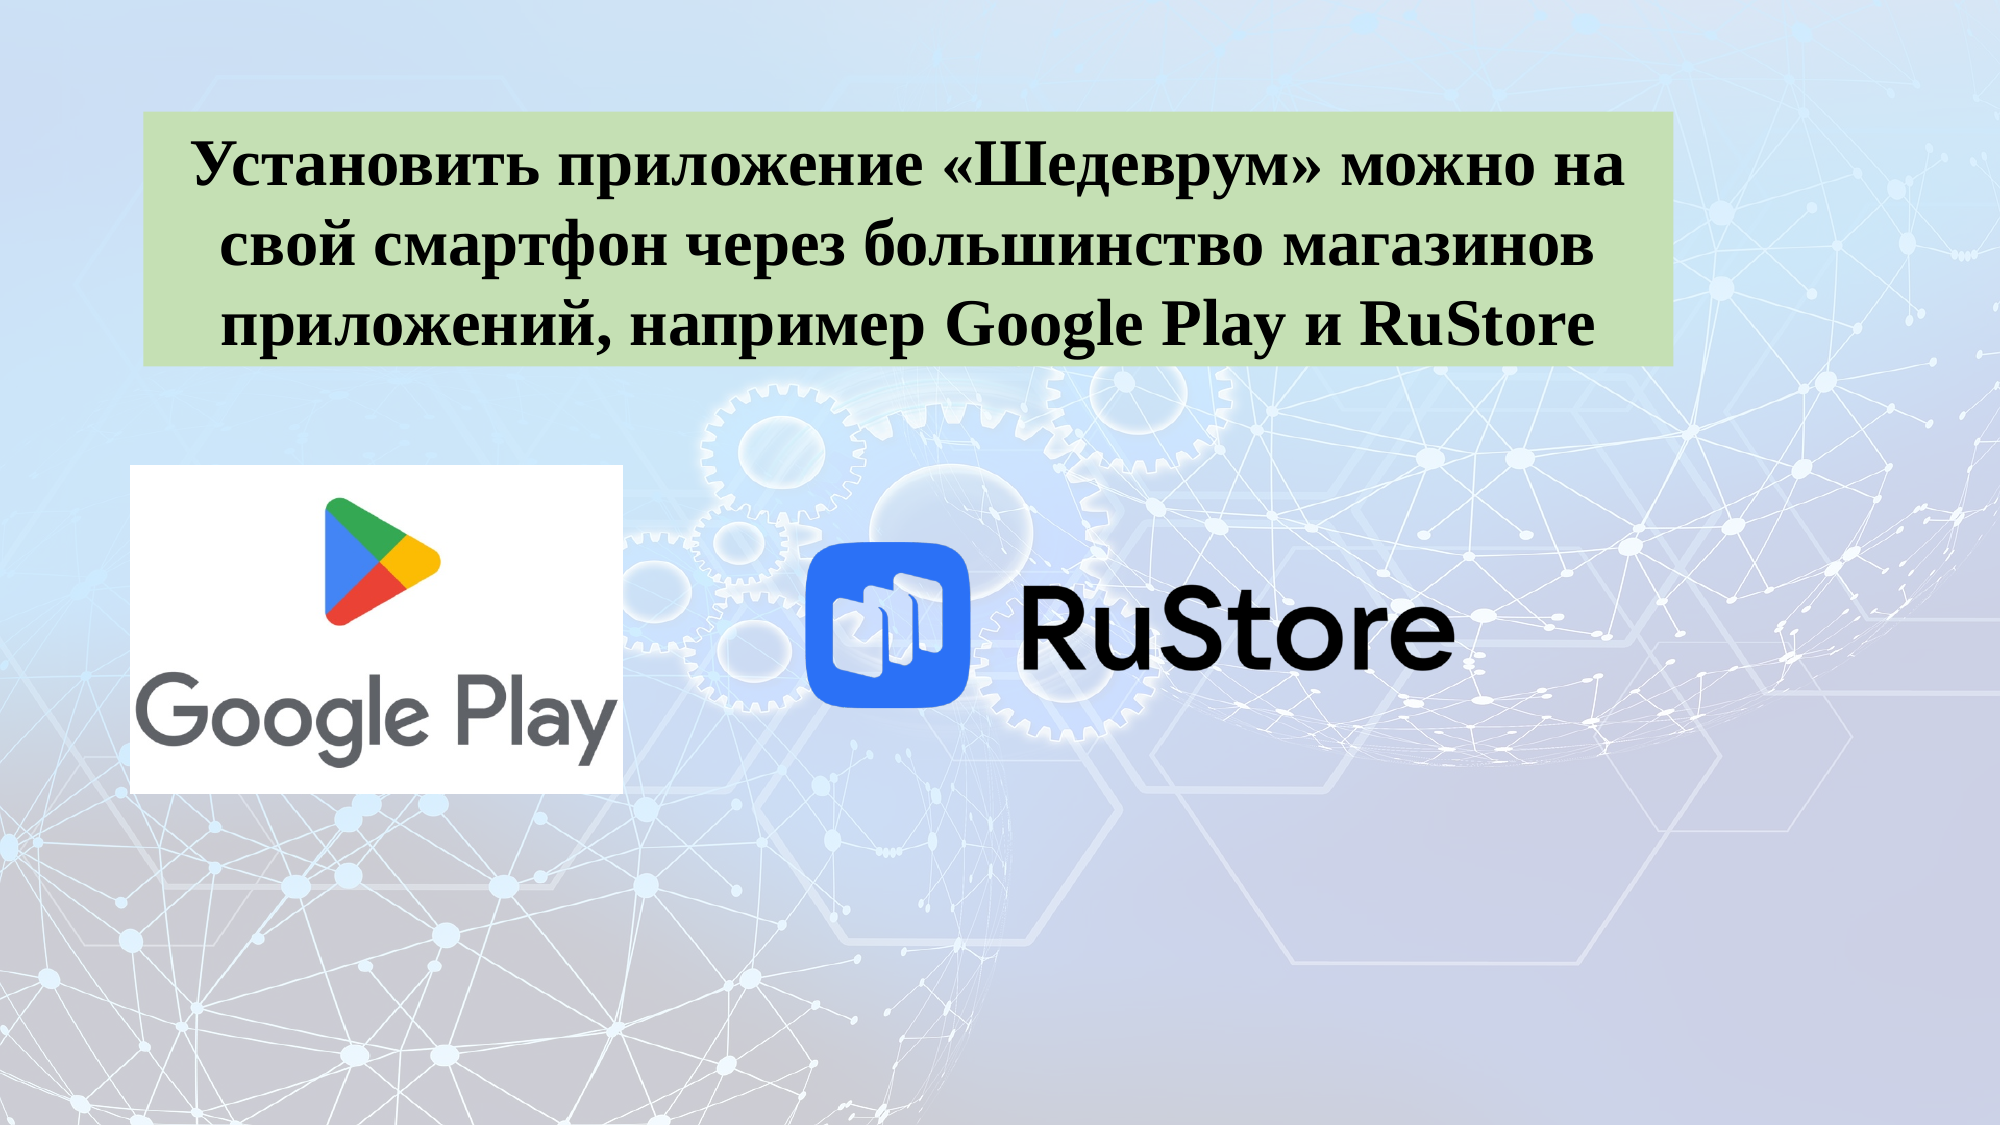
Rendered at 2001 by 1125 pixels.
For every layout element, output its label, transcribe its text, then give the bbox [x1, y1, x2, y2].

picture [130, 465, 623, 794]
picture [732, 524, 1527, 725]
text_box Установить приложение «Шедеврум» можно на свой смартфон через большинство магазинов приложений, например Google Play и RuStore [143, 111, 1674, 367]
